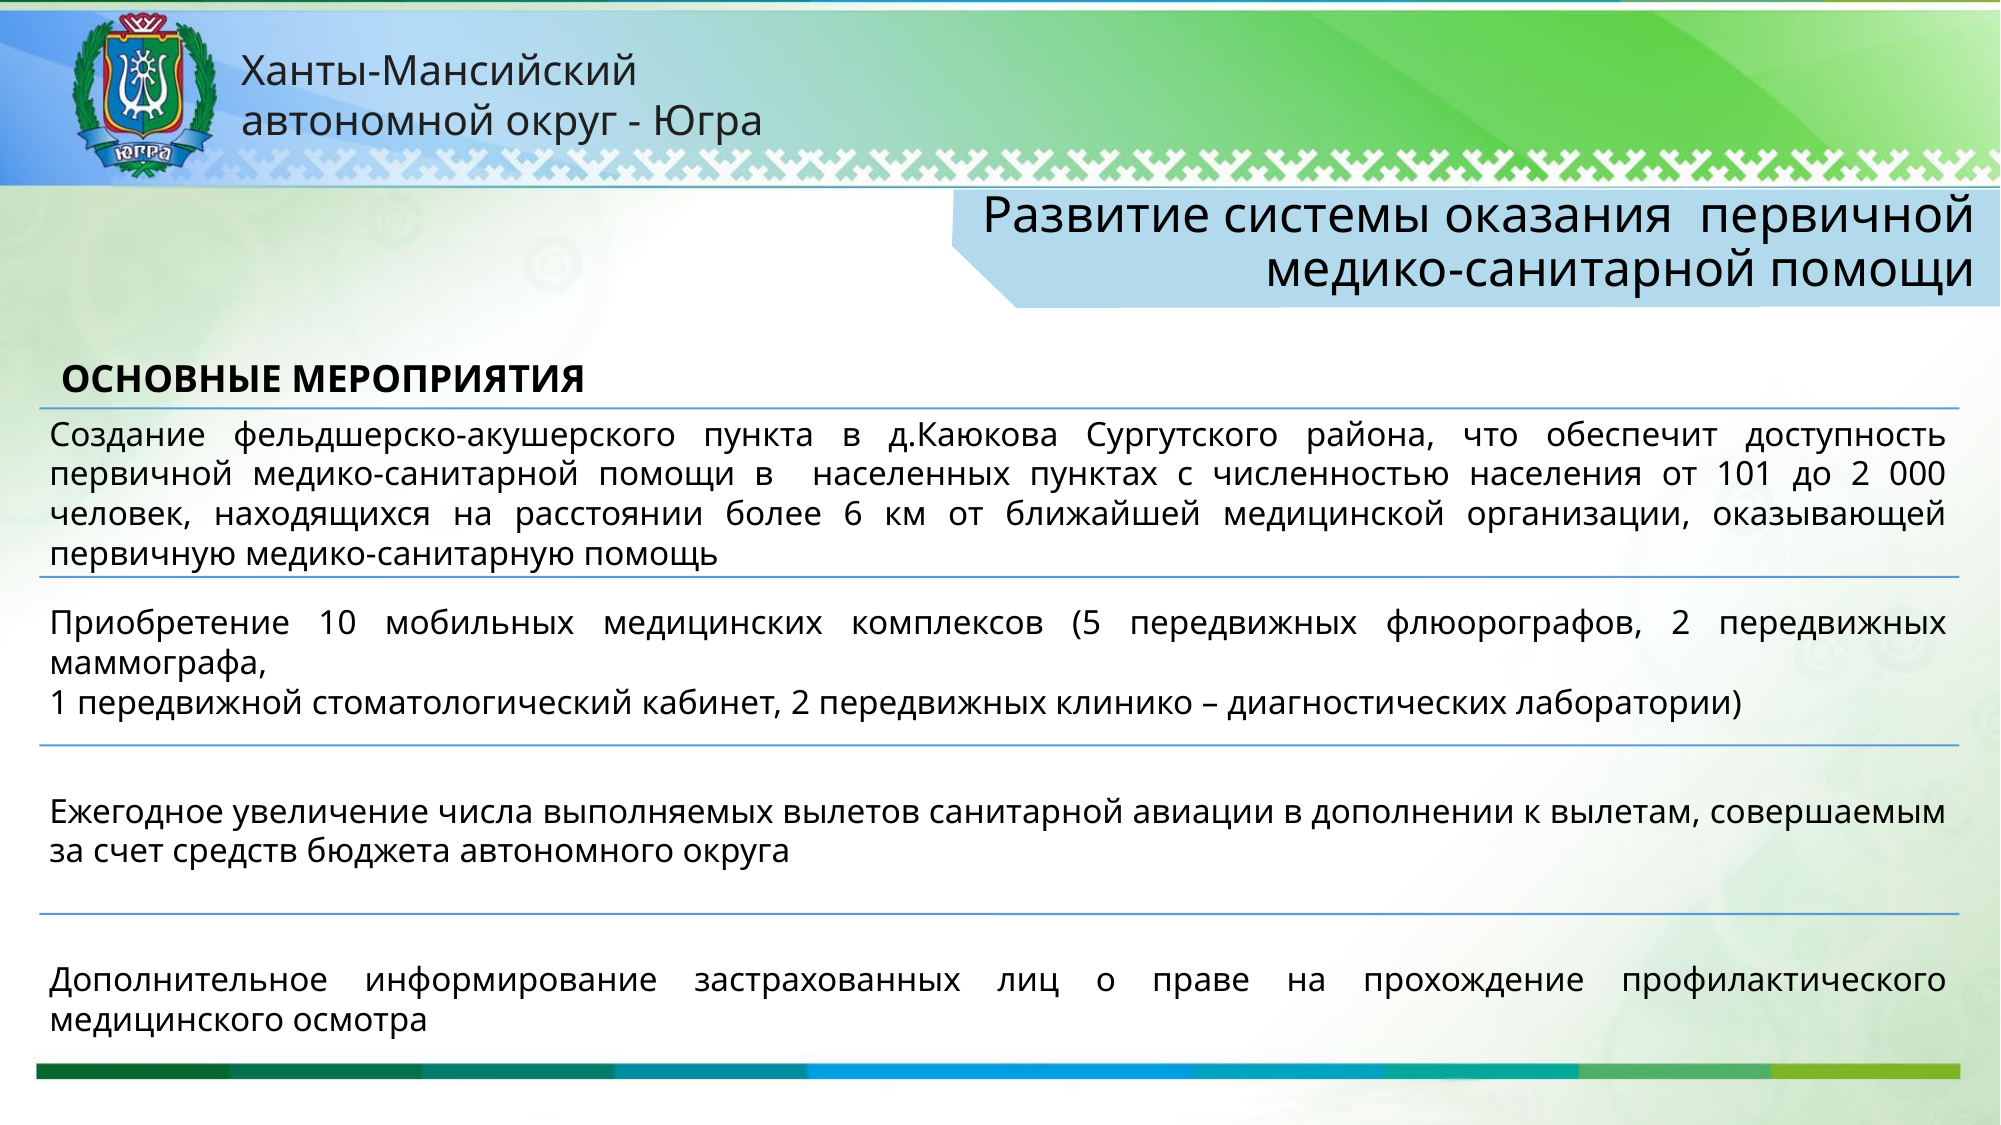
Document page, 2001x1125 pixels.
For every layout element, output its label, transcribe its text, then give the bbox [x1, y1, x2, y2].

text_box ОСНОВНЫЕ МЕРОПРИЯТИЯ [46, 347, 611, 408]
text_box Ханты-Мансийский автономной округ - Югра [226, 36, 971, 151]
text_box Развитие системы оказания первичной медико-санитарной помощи [939, 189, 2000, 293]
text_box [39, 408, 1960, 1083]
text_box [999, 293, 2000, 309]
text_box [952, 188, 2000, 205]
picture [0, 0, 2001, 1125]
